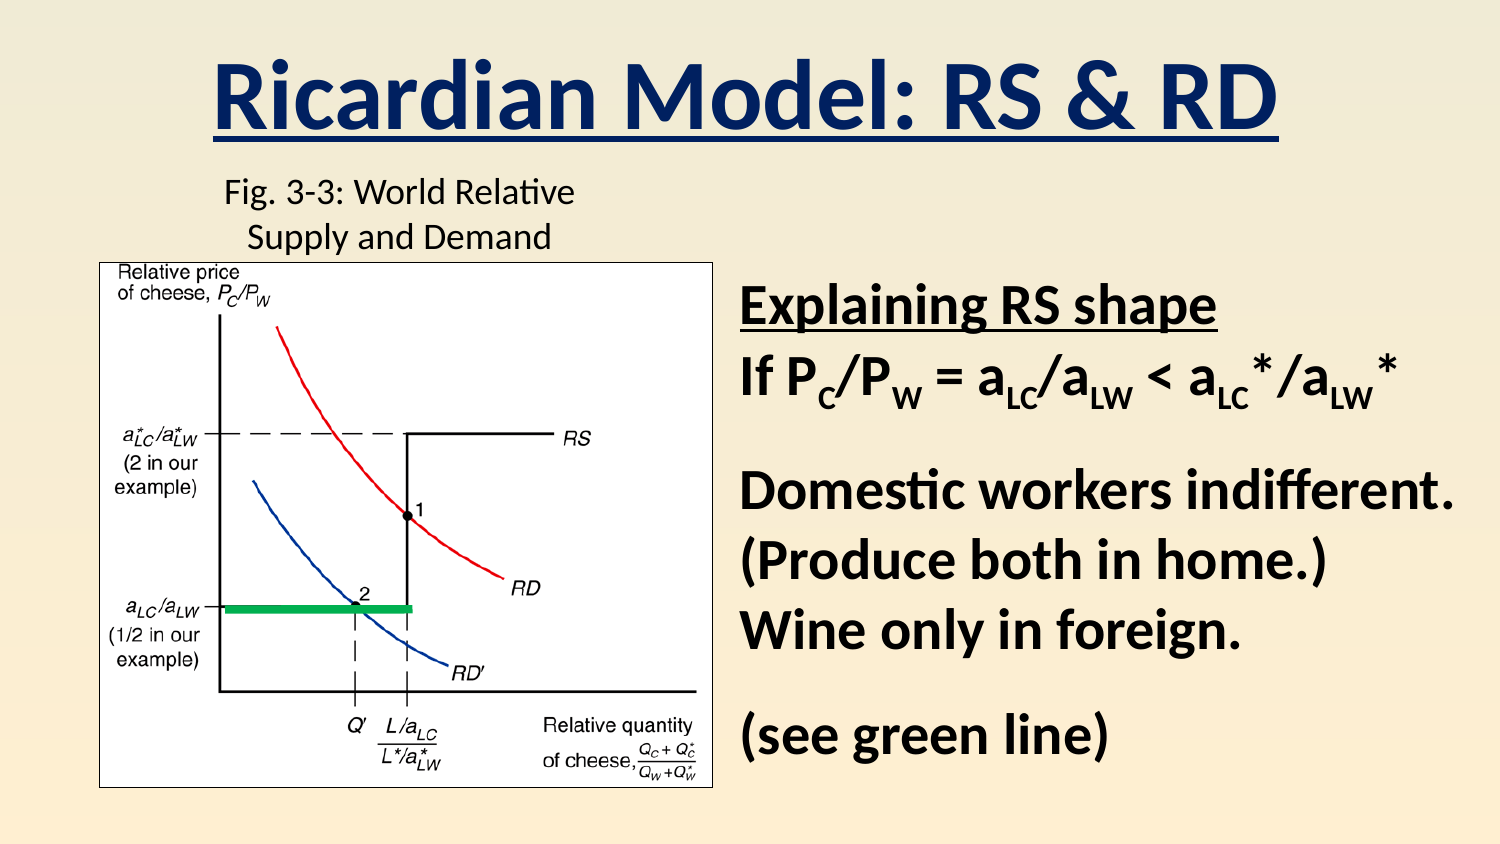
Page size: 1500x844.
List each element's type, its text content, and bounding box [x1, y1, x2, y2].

text_box Explaining RS shape If PC/PW = aLC/aLW < aLC*/aLW* Domestic workers indifferent. (Produce both in home.) Wine only in foreign. (see green line) [725, 259, 1500, 774]
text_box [99, 262, 713, 788]
text_box Ricardian Model: RS & RD [197, 21, 1294, 157]
text_box Fig. 3-3: World Relative Supply and Demand [187, 159, 613, 260]
